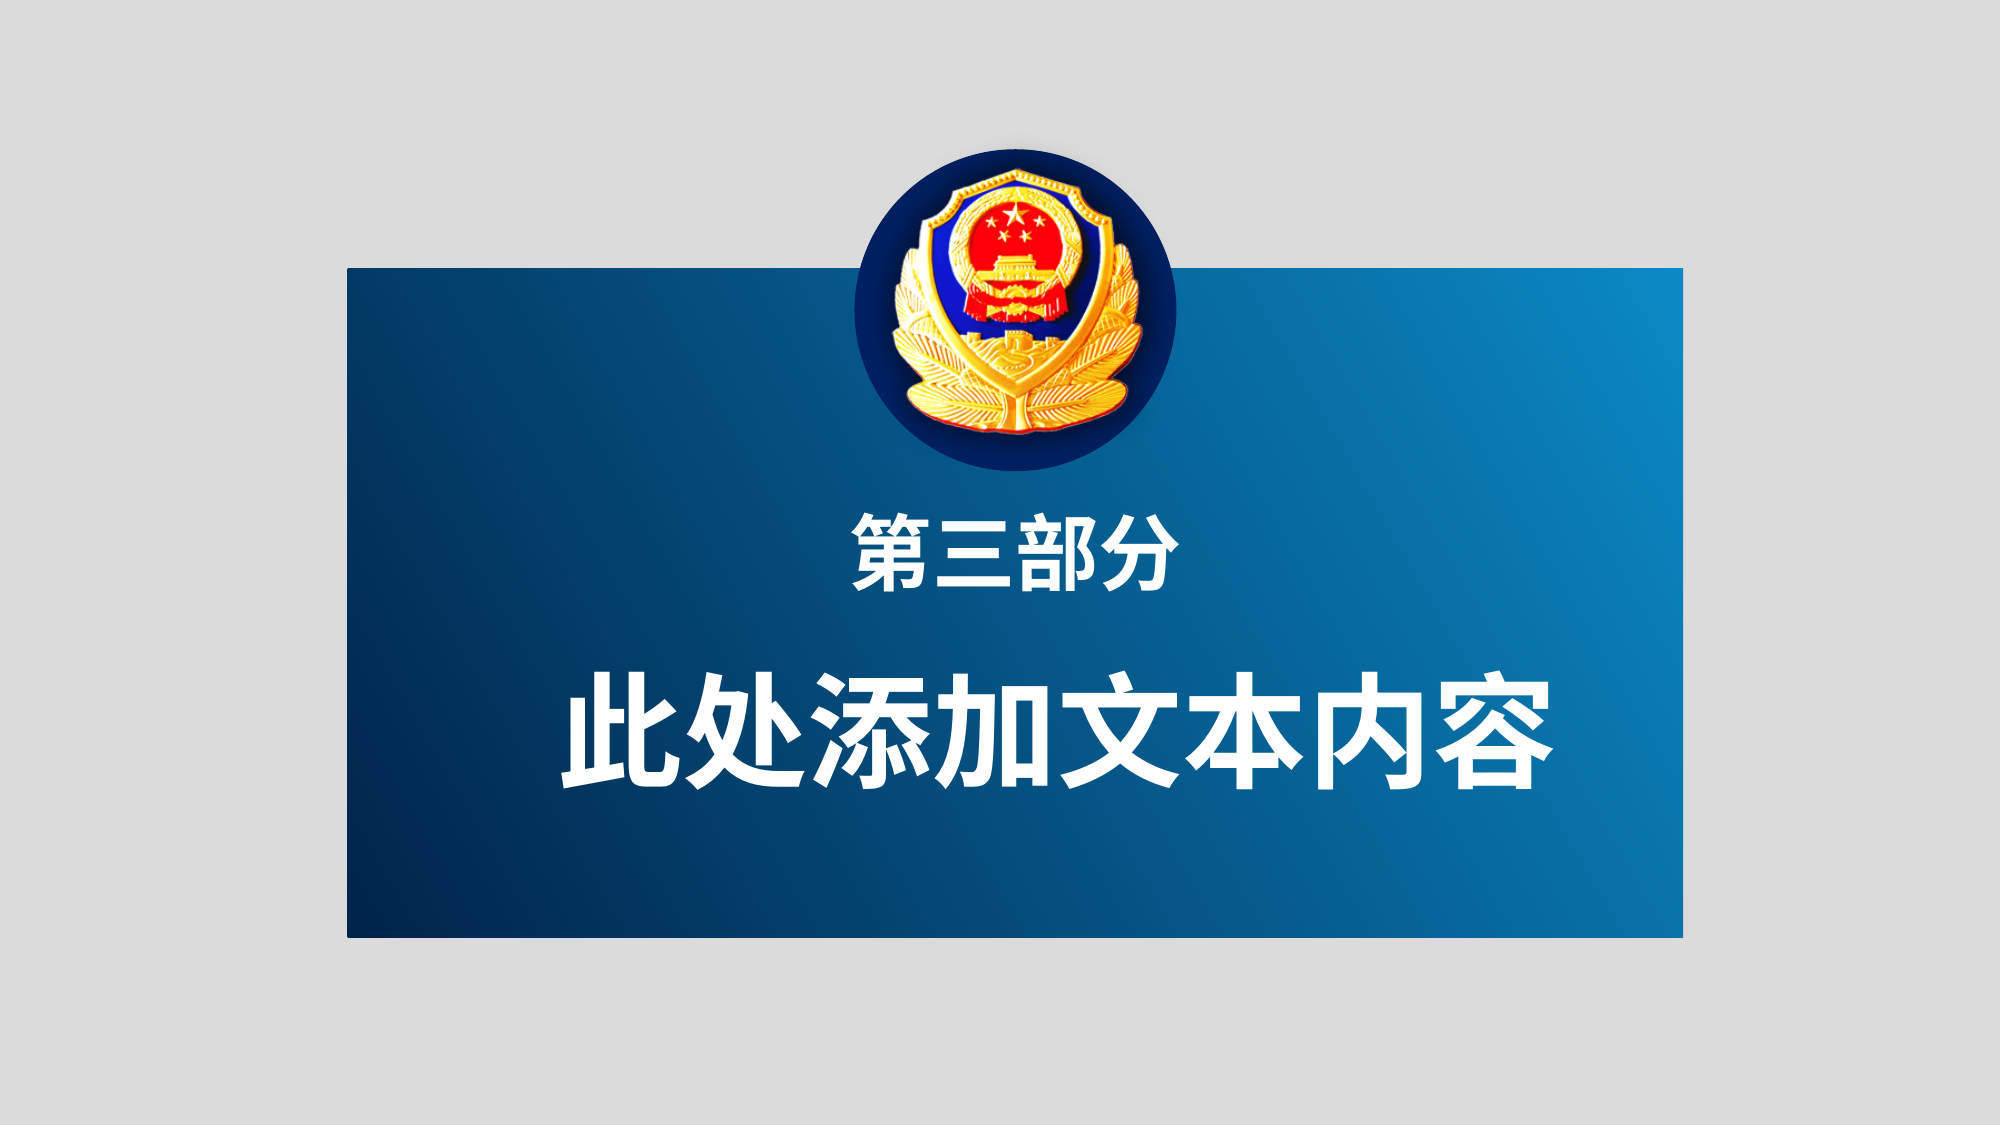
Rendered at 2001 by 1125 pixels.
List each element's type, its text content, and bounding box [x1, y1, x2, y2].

text_box [347, 268, 1684, 939]
text_box 第三部分 [834, 494, 1197, 609]
picture [839, 120, 1192, 476]
text_box 此处添加文本内容 [400, 646, 1715, 811]
